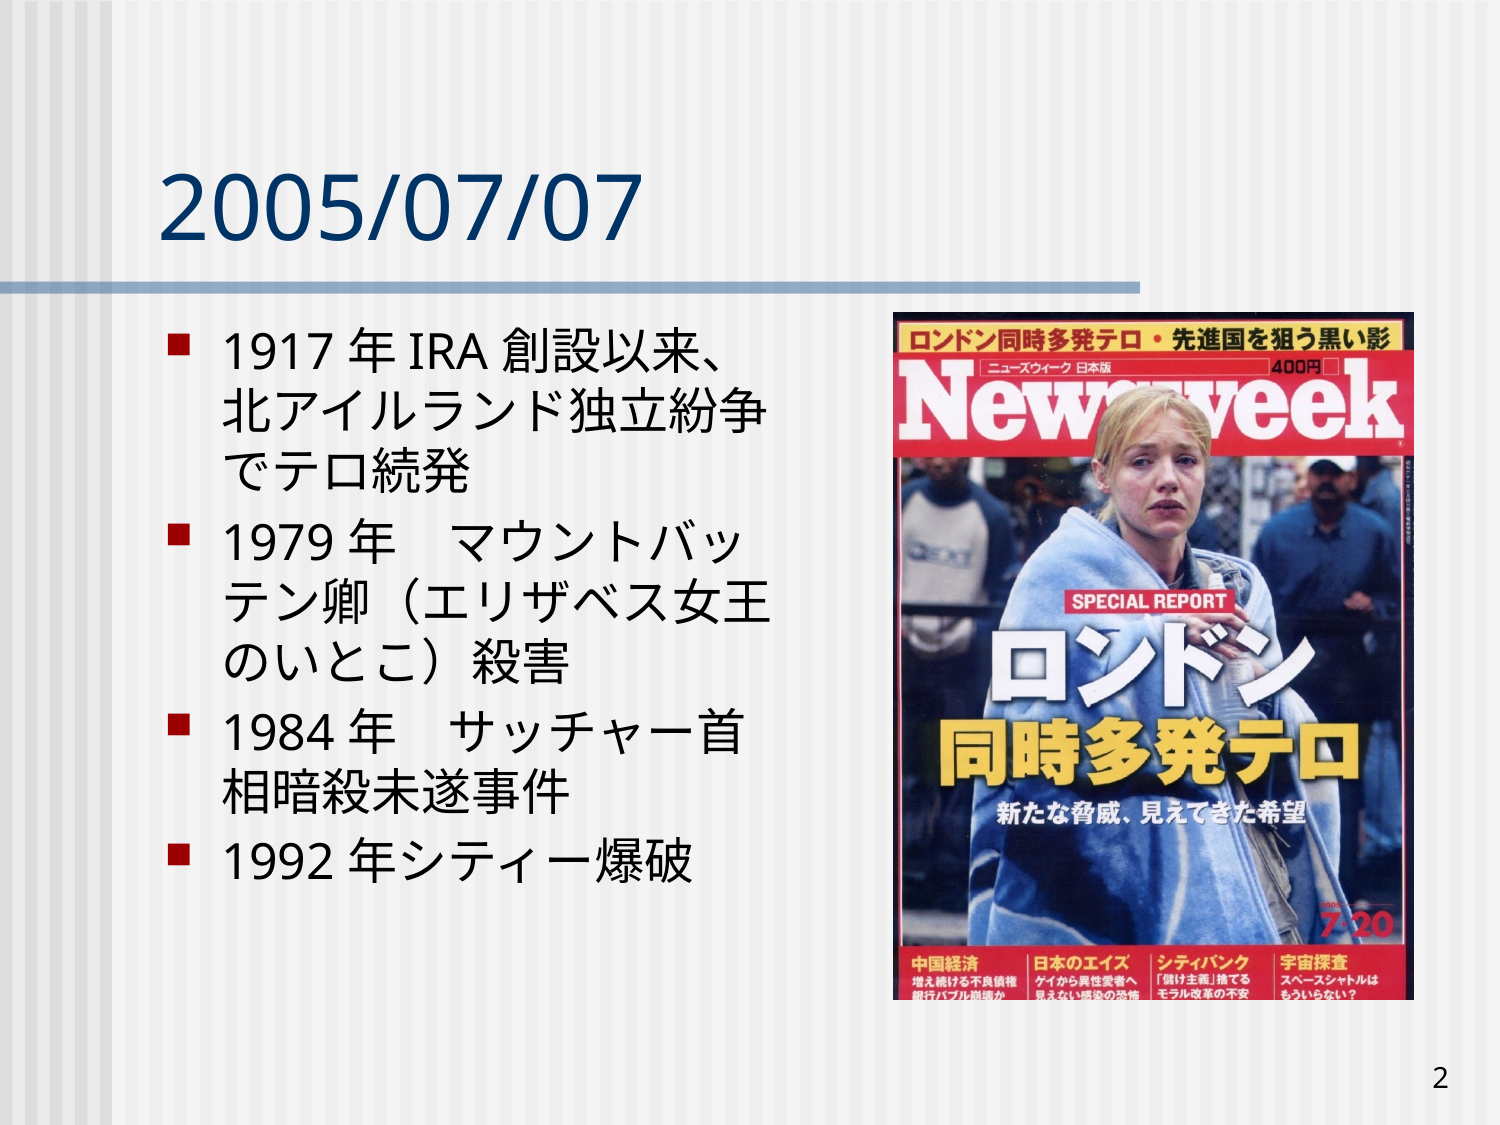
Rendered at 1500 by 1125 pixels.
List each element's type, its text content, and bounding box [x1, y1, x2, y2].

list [893, 312, 1415, 1001]
slide_number 2 [1151, 1031, 1465, 1107]
list 1917年IRA創設以来、北アイルランド独立紛争でテロ続発 1979年 マウントバッテン卿（エリザベス女王のいとこ）殺害 1984年 サッチャー首相暗殺未遂事件 1992年シティー爆破 [149, 312, 803, 1000]
title 2005/07/07 [142, 140, 1482, 267]
